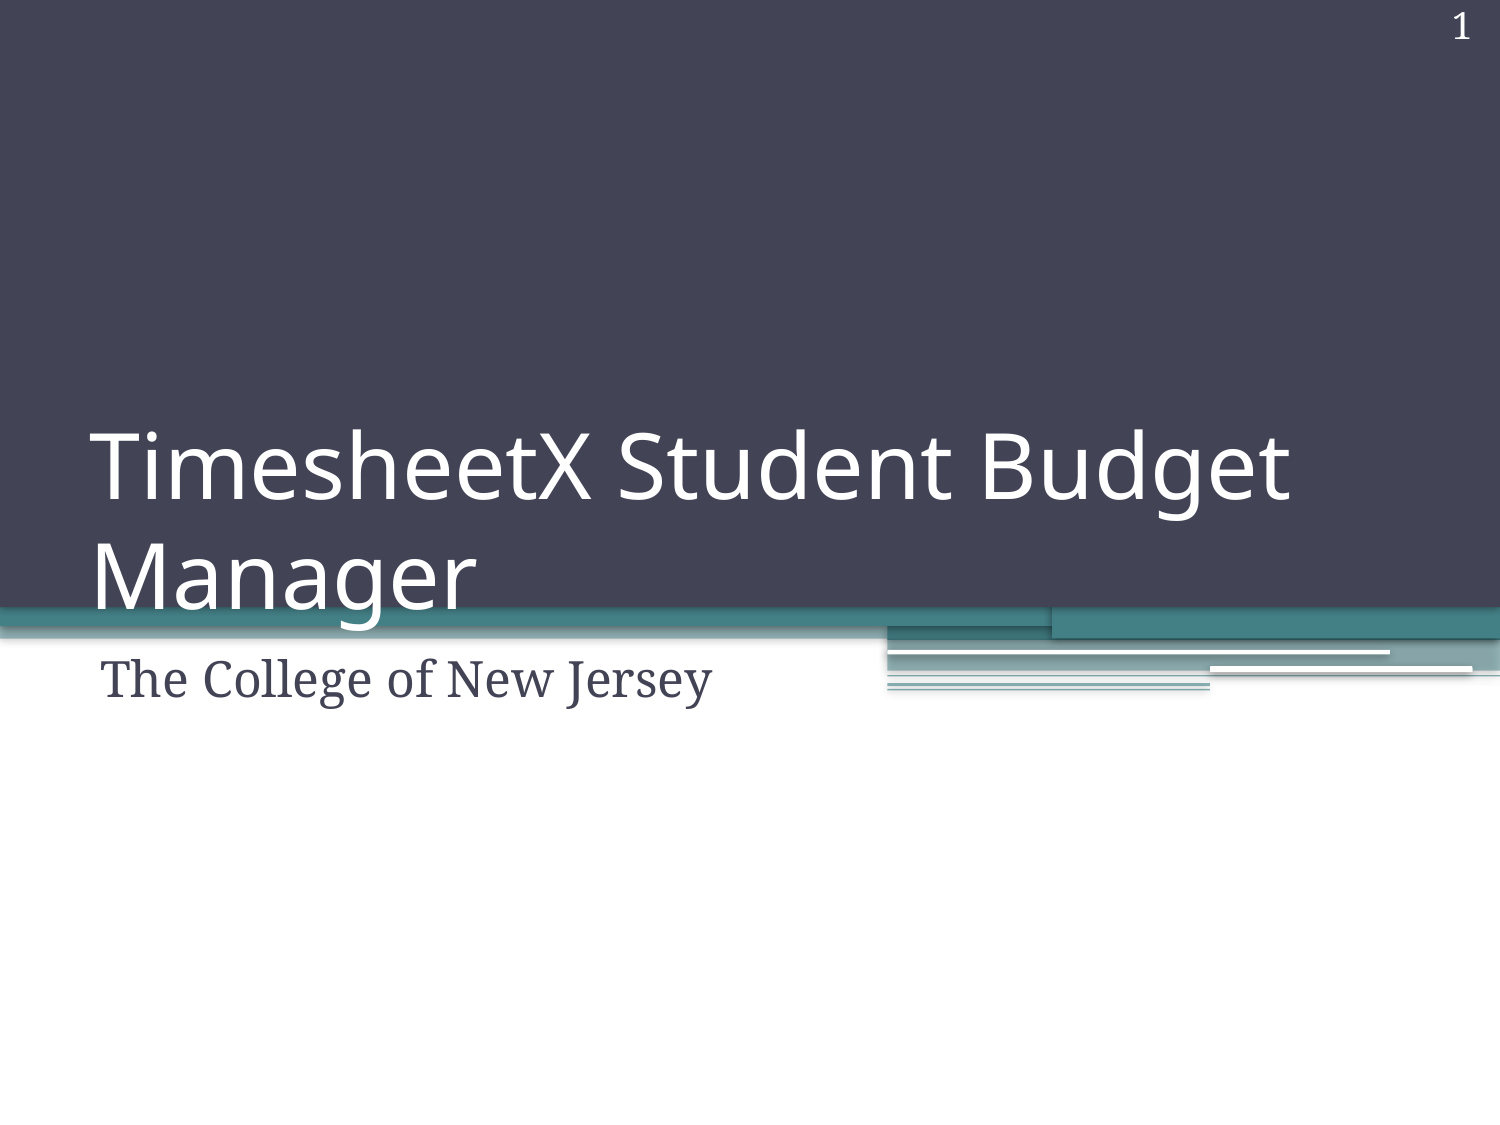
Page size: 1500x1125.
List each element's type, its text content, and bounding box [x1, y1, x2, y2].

title TimesheetX Student Budget Manager [75, 394, 1463, 636]
subtitle The College of New Jersey [75, 639, 888, 928]
slide_number 1 [1364, 0, 1488, 61]
